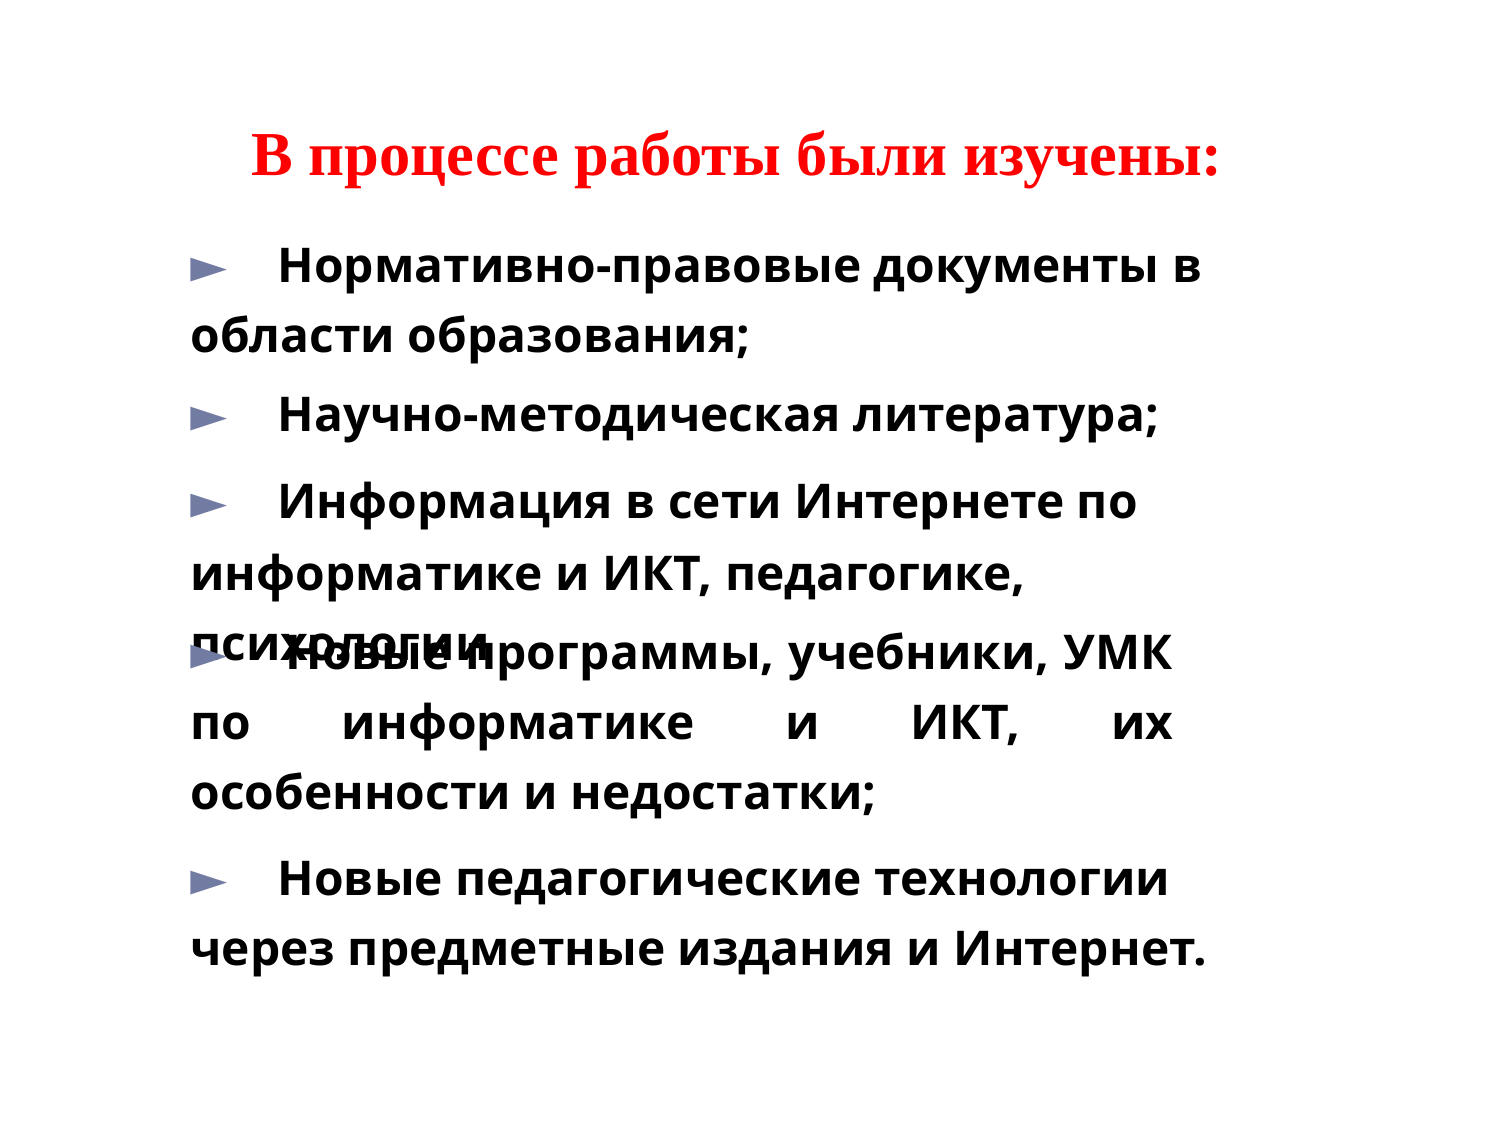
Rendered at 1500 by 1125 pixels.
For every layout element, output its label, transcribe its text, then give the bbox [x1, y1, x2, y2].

text_box ► Нормативно-правовые документы в области образования; [190, 221, 1340, 344]
text_box ► Информация в сети Интернете по информатике и ИКТ, педагогике, психологии [190, 457, 1332, 579]
text_box ► Новые педагогические технологии через предметные издания и Интернет. [190, 835, 1242, 953]
text_box ► Новые программы, учебники, УМК по информатике и ИКТ, их особенности и недостатки; [190, 609, 1175, 801]
text_box ► Научно-методическая литература; [190, 377, 1079, 426]
text_box В процессе работы были изучены: [189, 118, 1286, 180]
